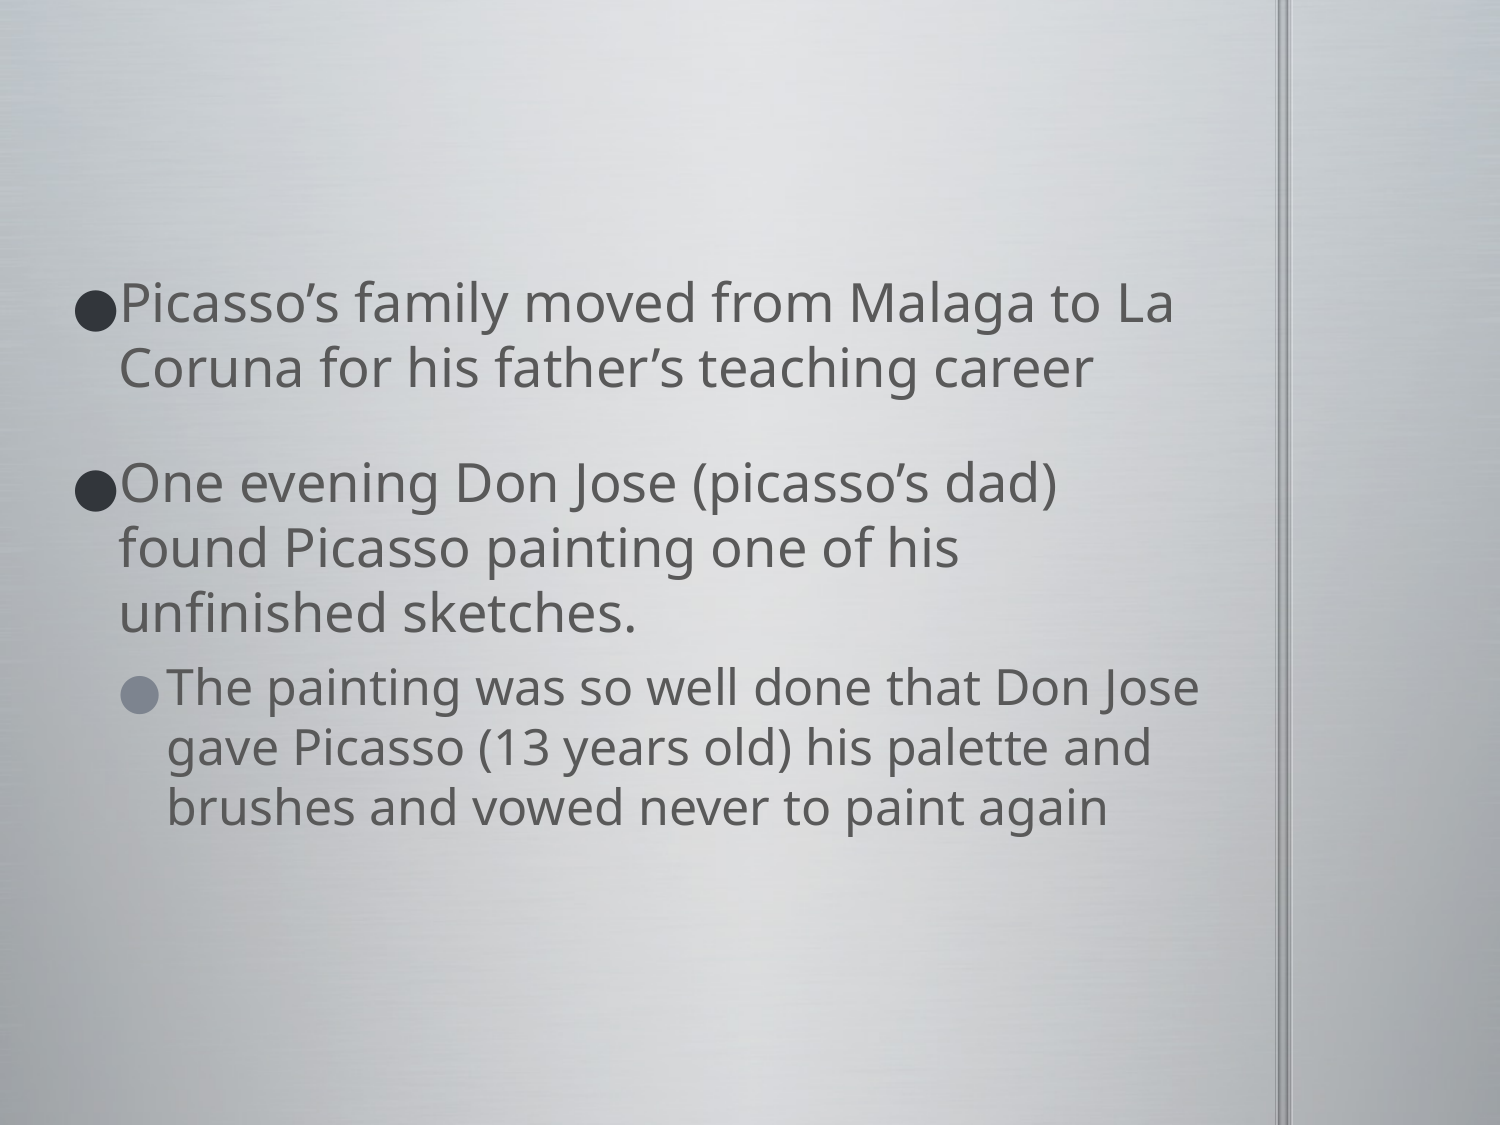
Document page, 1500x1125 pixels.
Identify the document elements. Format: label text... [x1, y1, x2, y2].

picture [0, 0, 1500, 1125]
list Picasso’s family moved from Malaga to La Coruna for his father’s teaching career One evening Don Jose (picasso’s dad) found Picasso painting one of his unfinished sketches. The painting was so well done that Don Jose gave Picasso (13 years old) his palette and brushes and vowed never to paint again [57, 260, 1221, 1005]
